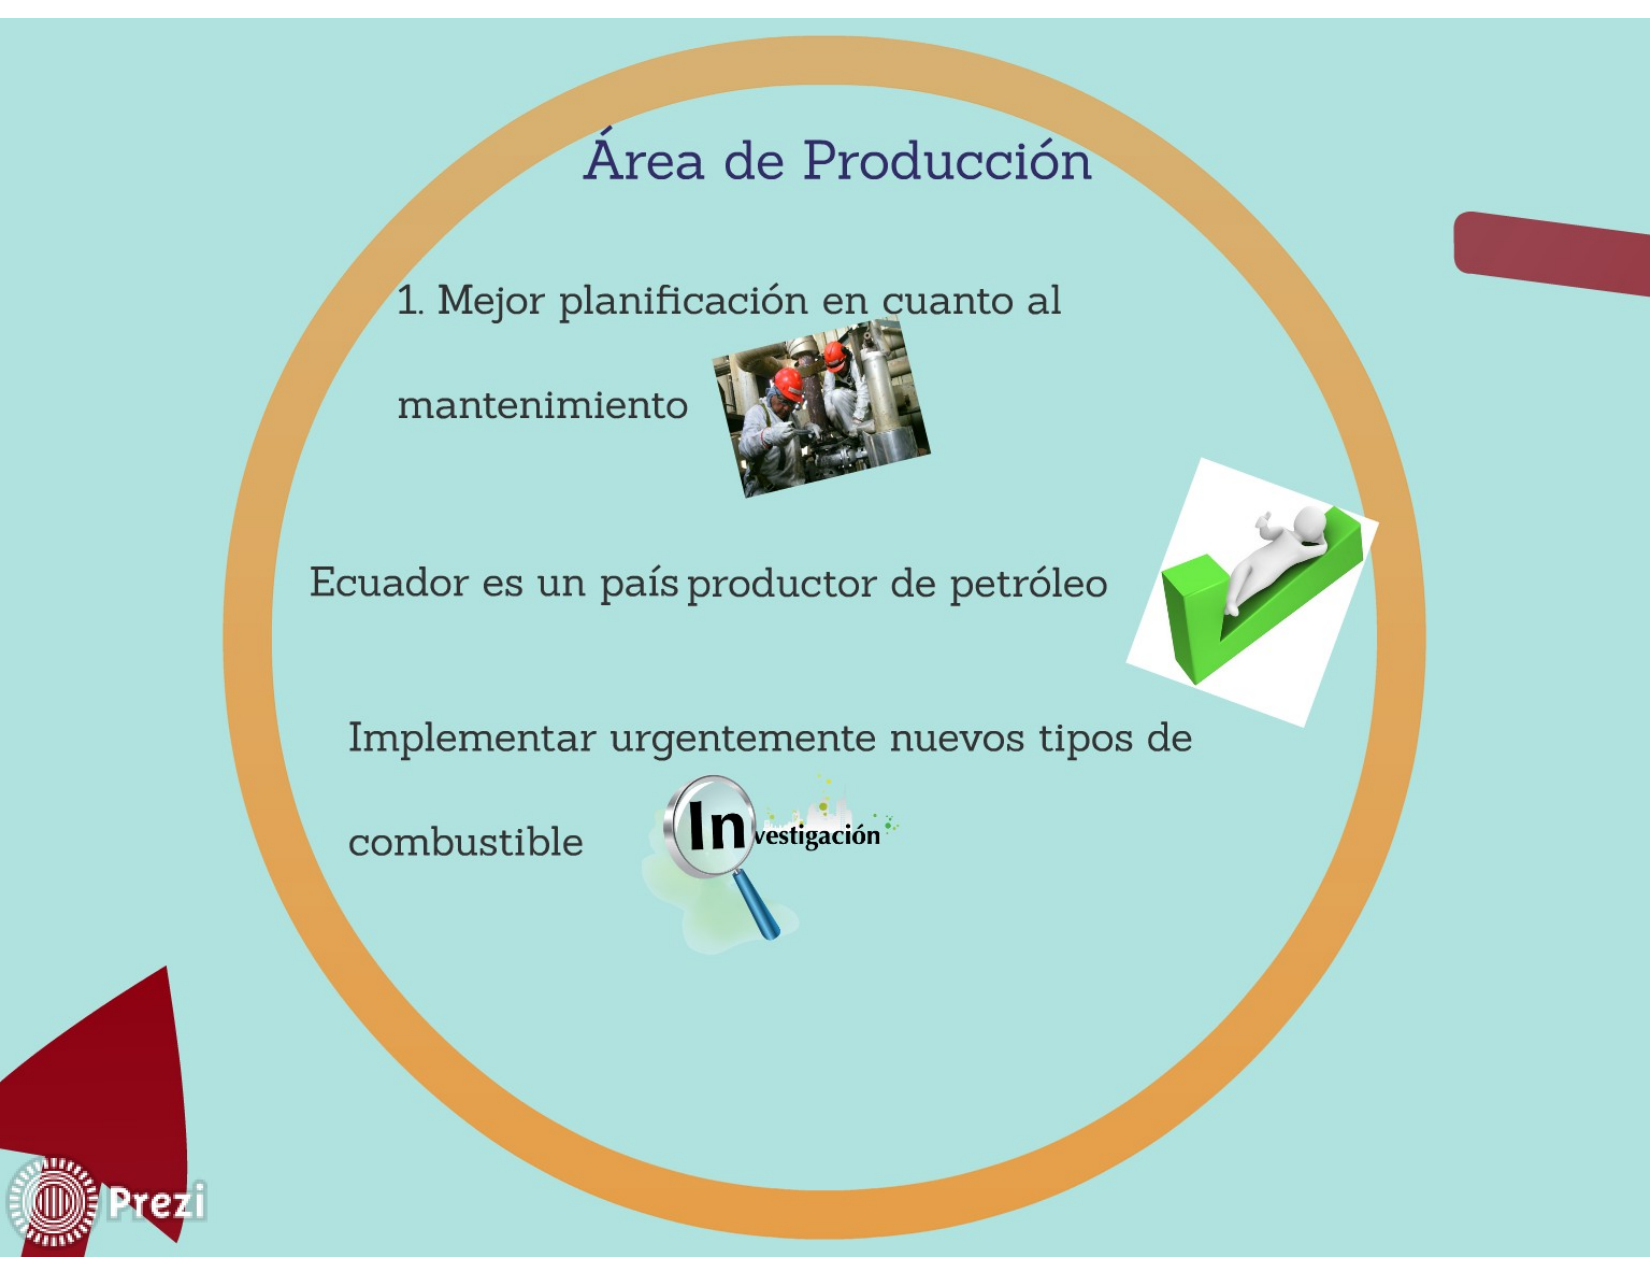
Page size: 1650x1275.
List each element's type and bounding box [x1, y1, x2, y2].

text_box [0, 18, 1650, 1257]
